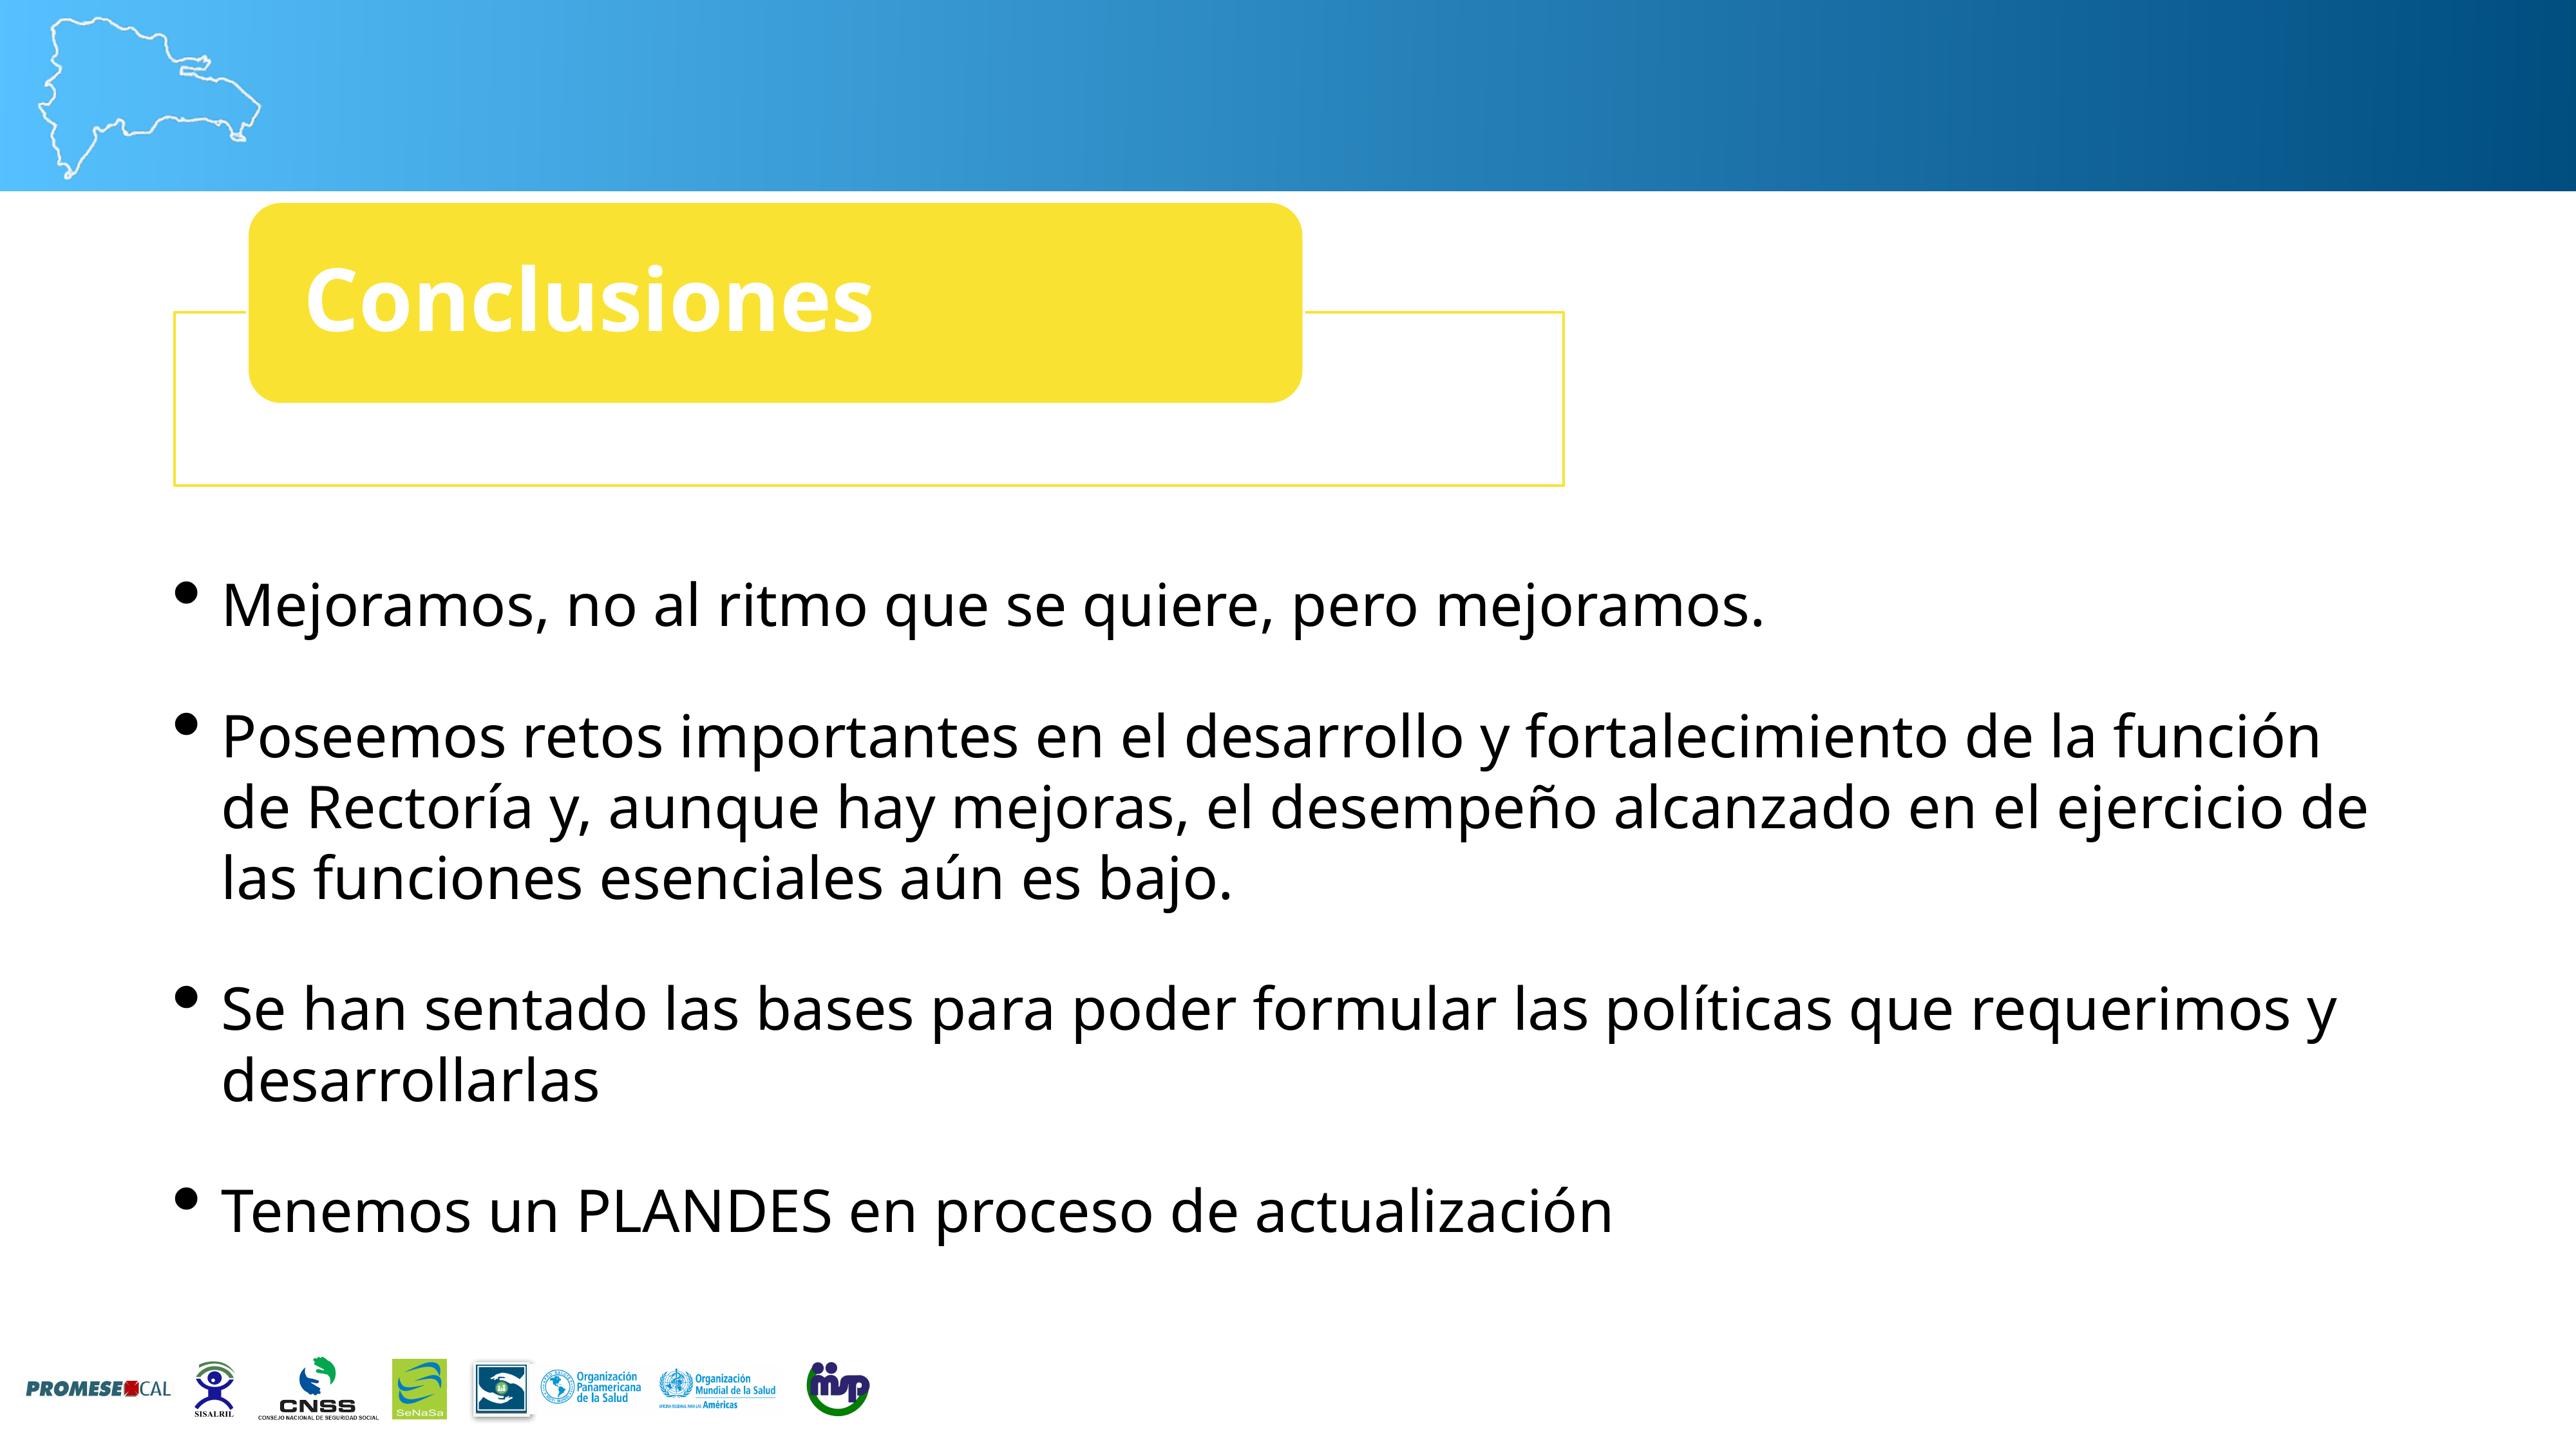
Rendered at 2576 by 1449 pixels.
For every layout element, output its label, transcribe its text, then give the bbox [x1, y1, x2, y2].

picture [37, 17, 174, 185]
picture [805, 1355, 871, 1423]
picture [194, 1361, 235, 1417]
list Mejoramos, no al ritmo que se quiere, pero mejoramos. Poseemos retos importantes en el desarrollo y fortalecimiento de la función de Rectoría y, aunque hay mejoras, el desempeño alcanzado en el ejercicio de las funciones esenciales aún es bajo. Se han sentado las bases para poder formular las políticas que requerimos y desarrollarlas Tenemos un PLANDES en proceso de actualización [164, 478, 2412, 1334]
picture [392, 1359, 447, 1419]
picture [478, 1366, 526, 1410]
picture [254, 1351, 382, 1427]
picture [529, 1364, 782, 1414]
picture [19, 1381, 175, 1397]
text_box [174, 0, 1564, 697]
